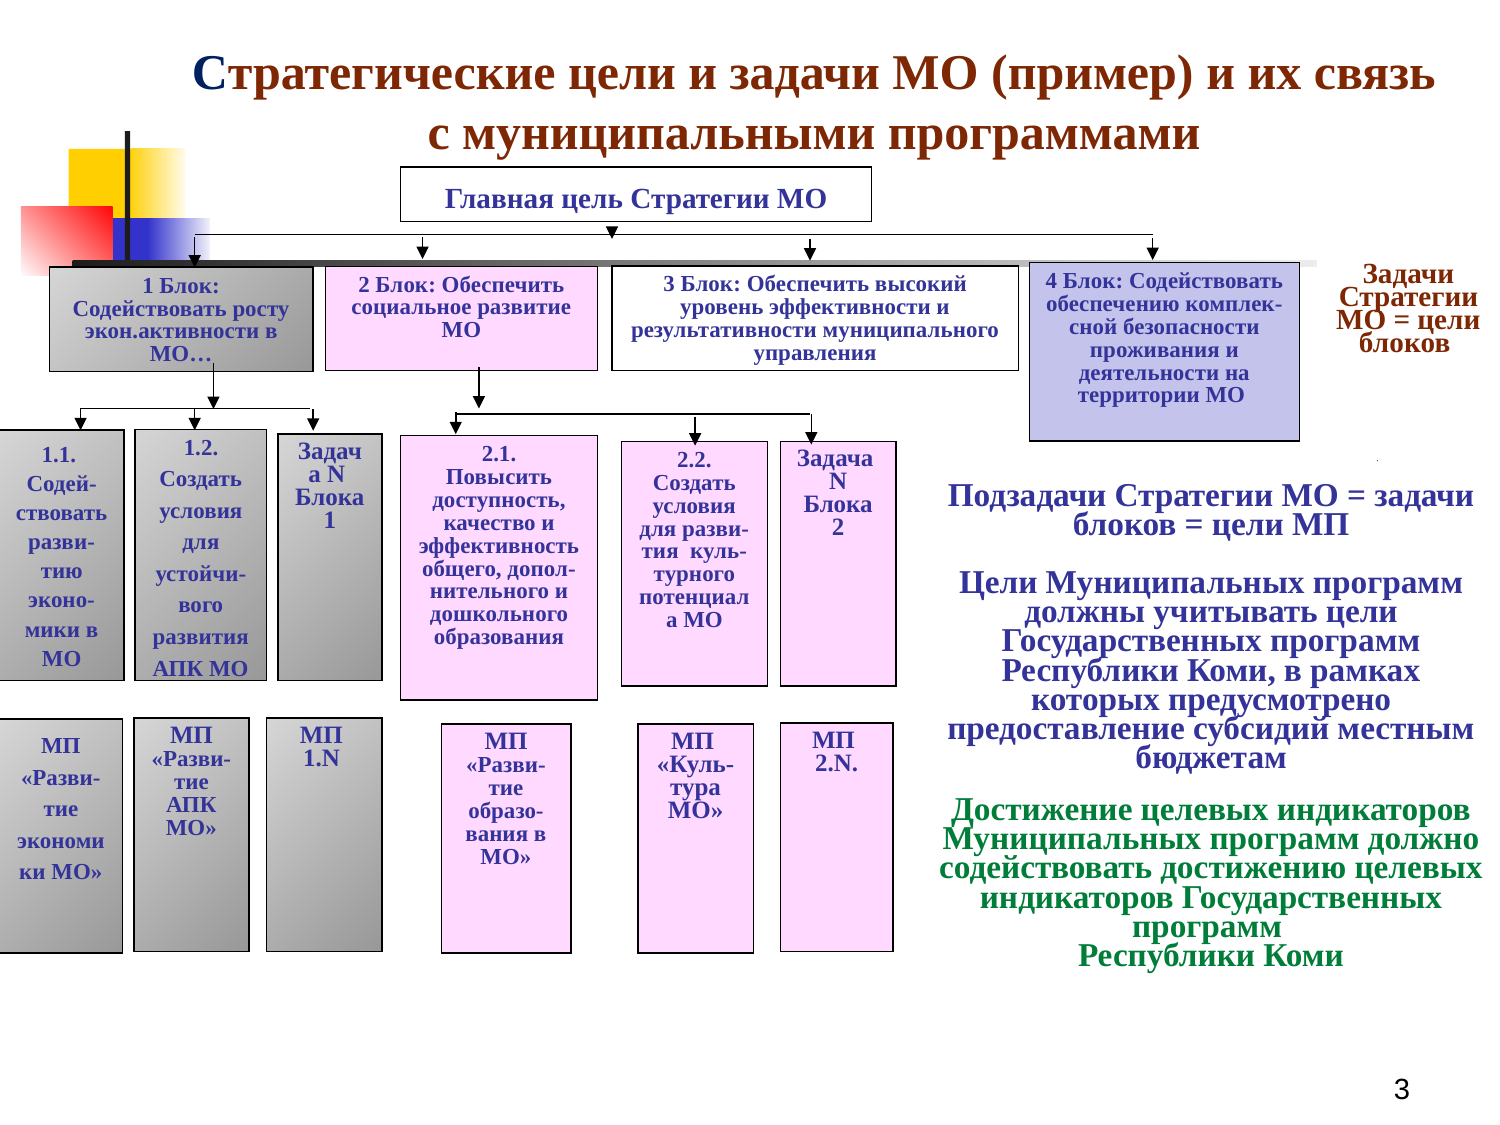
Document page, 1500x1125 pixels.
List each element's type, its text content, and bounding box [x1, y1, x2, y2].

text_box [0, 166, 1500, 1125]
text_box Стратегические цели и задачи МО (пример) и их связь с муниципальными программами [162, 31, 1466, 165]
